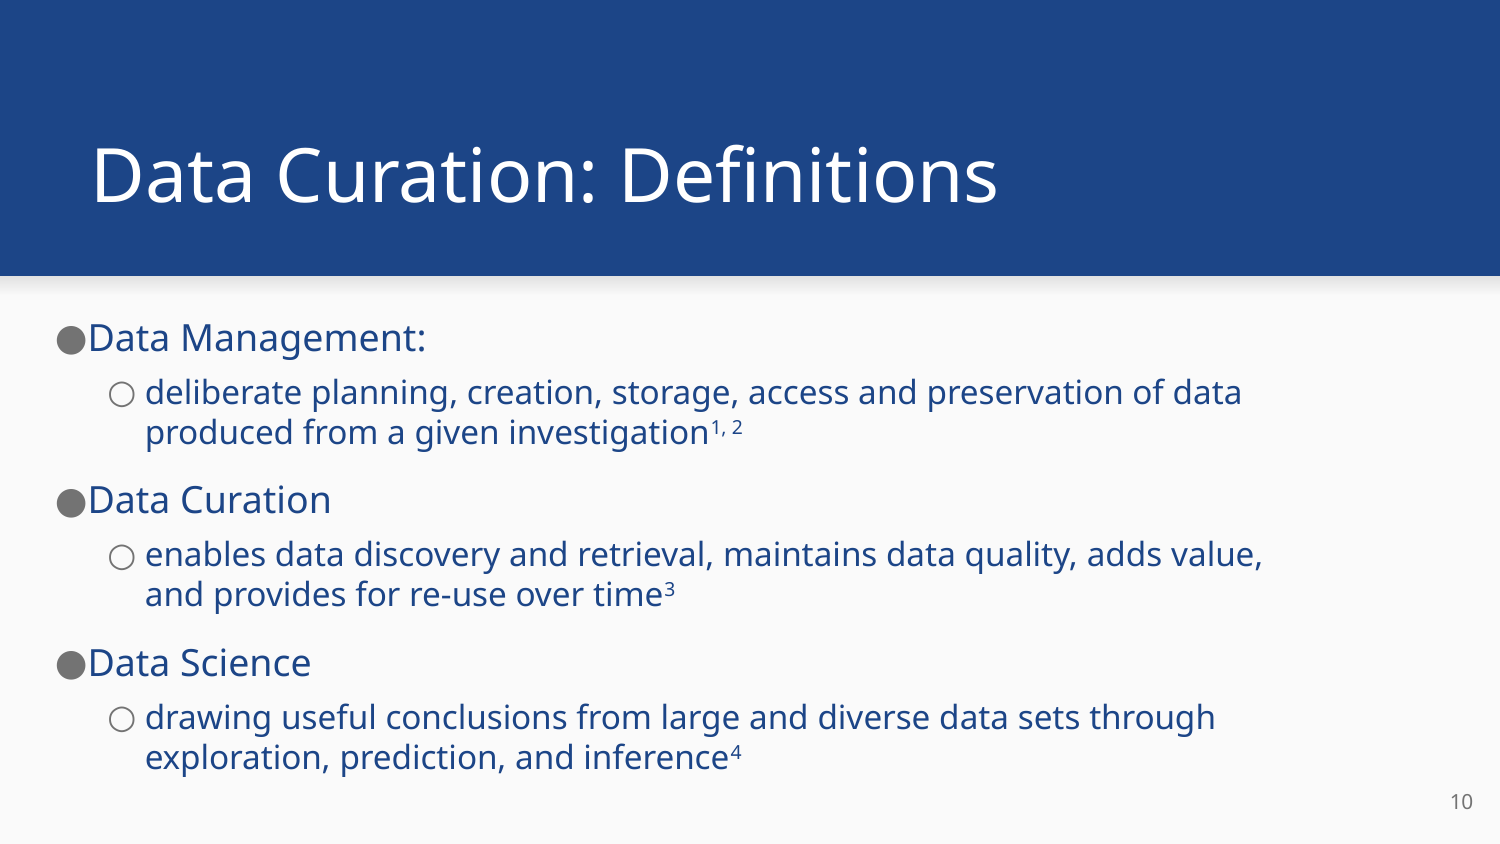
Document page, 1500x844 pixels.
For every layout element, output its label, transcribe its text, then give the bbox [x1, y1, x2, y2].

list Data Management: deliberate planning, creation, storage, access and preservation of data produced from a given investigation1, 2 Data Curation enables data discovery and retrieval, maintains data quality, adds value, and provides for re-use over time3 Data Science drawing useful conclusions from large and diverse data sets through exploration, prediction, and inference4 [39, 298, 1299, 794]
title Data Curation: Definitions [75, 106, 1425, 233]
slide_number 10 [1398, 770, 1489, 835]
